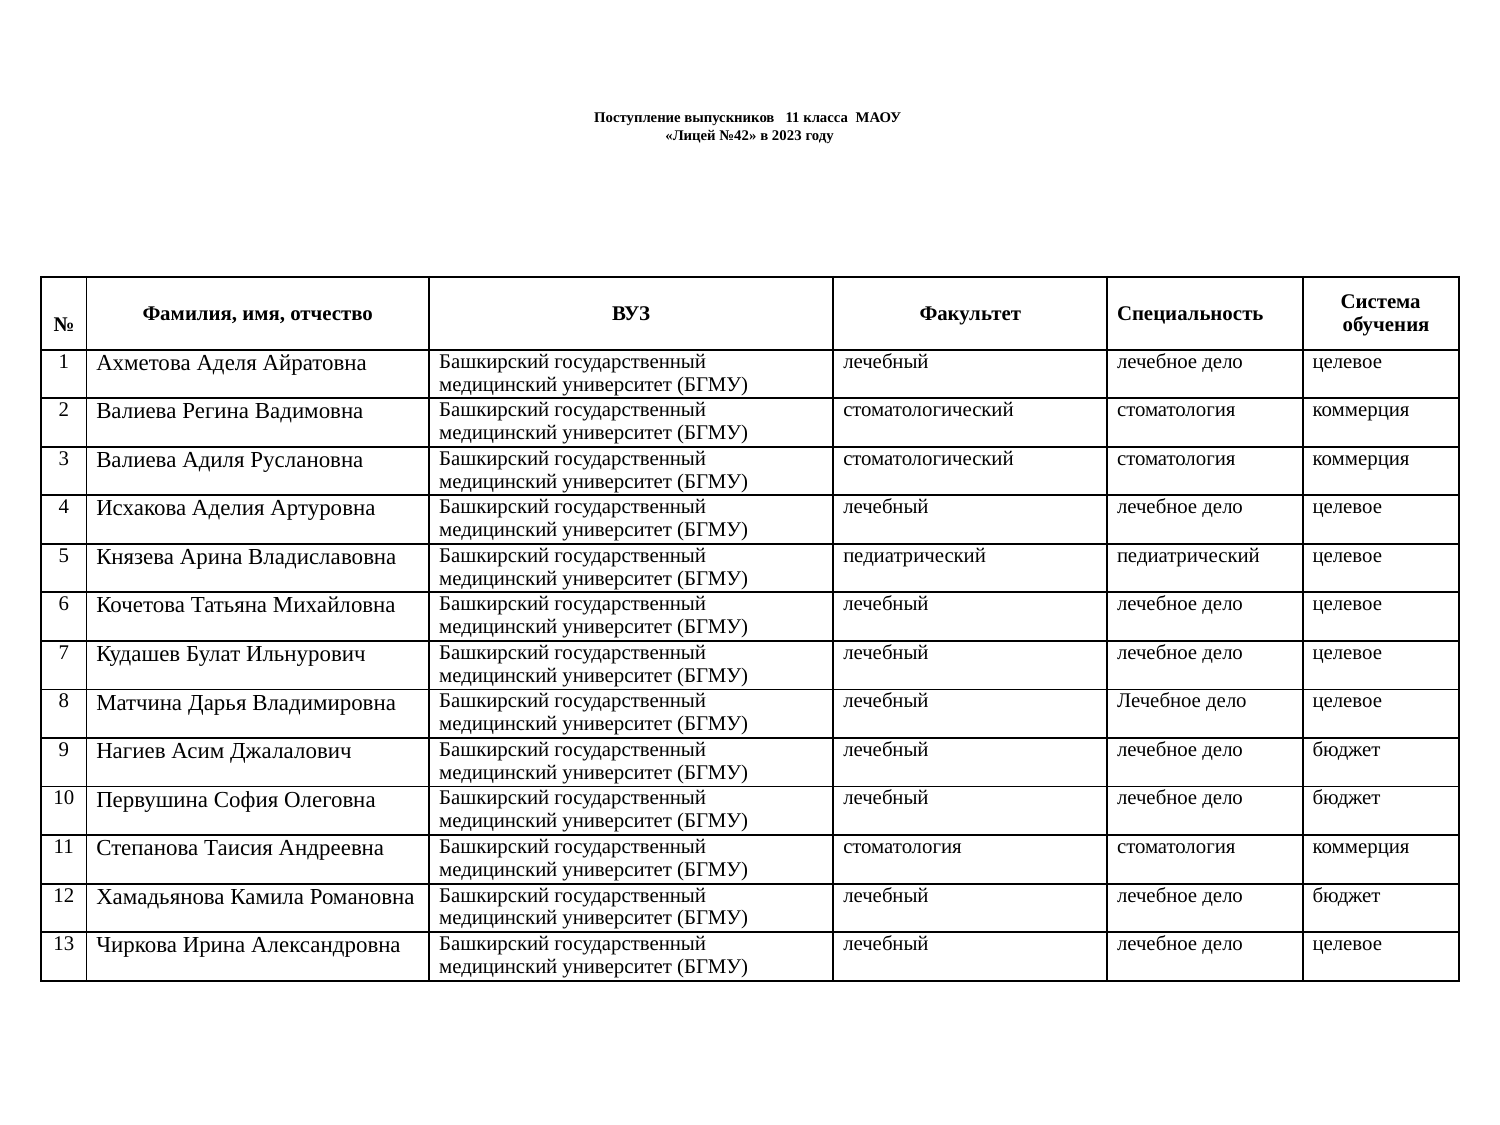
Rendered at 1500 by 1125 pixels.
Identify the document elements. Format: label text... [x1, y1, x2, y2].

table_cell Кочетова Татьяна Михайловна [87, 593, 428, 640]
table_cell бюджет [1304, 739, 1458, 786]
table_cell Исхакова Аделия Артуровна [87, 496, 428, 543]
table_cell 13 [42, 933, 86, 980]
table_header Специальность [1108, 278, 1302, 349]
table_cell 3 [42, 448, 86, 494]
table_cell лечебное дело [1108, 885, 1302, 931]
table_cell 7 [42, 642, 86, 689]
table_cell лечебное дело [1108, 787, 1302, 834]
table_cell Башкирский государственный медицинский университет (БГМУ) [430, 690, 832, 737]
table_cell Лечебное дело [1108, 690, 1302, 737]
table_header ВУЗ [430, 278, 832, 349]
table_cell лечебный [834, 933, 1106, 980]
table_cell целевое [1304, 351, 1458, 397]
table_cell стоматологический [834, 399, 1106, 446]
table_cell 9 [42, 739, 86, 786]
table_cell 5 [42, 545, 86, 591]
table_cell 2 [42, 399, 86, 446]
table_cell педиатрический [1108, 545, 1302, 591]
table_cell лечебное дело [1108, 739, 1302, 786]
table_cell лечебный [834, 642, 1106, 689]
table_cell Валиева Регина Вадимовна [87, 399, 428, 446]
table_cell стоматология [1108, 448, 1302, 494]
table_header Система обучения [1304, 278, 1458, 349]
table_header Факультет [834, 278, 1106, 349]
table_cell 10 [42, 787, 86, 834]
table_cell целевое [1304, 933, 1458, 980]
table_cell целевое [1304, 496, 1458, 543]
table_cell целевое [1304, 545, 1458, 591]
table_cell Башкирский государственный медицинский университет (БГМУ) [430, 933, 832, 980]
table_cell лечебное дело [1108, 496, 1302, 543]
table_cell 1 [42, 351, 86, 397]
table_header Фамилия, имя, отчество [87, 278, 428, 349]
table_cell Нагиев Асим Джалалович [87, 739, 428, 786]
table_cell лечебное дело [1108, 642, 1302, 689]
table_cell бюджет [1304, 787, 1458, 834]
table_cell лечебный [834, 351, 1106, 397]
table_cell Башкирский государственный медицинский университет (БГМУ) [430, 593, 832, 640]
table_cell лечебное дело [1108, 593, 1302, 640]
table_cell целевое [1304, 690, 1458, 737]
table_cell 12 [42, 885, 86, 931]
table_cell Ахметова Аделя Айратовна [87, 351, 428, 397]
table_cell лечебный [834, 690, 1106, 737]
table_cell лечебное дело [1108, 933, 1302, 980]
table_cell Первушина София Олеговна [87, 787, 428, 834]
table_cell Башкирский государственный медицинский университет (БГМУ) [430, 787, 832, 834]
table_cell Башкирский государственный медицинский университет (БГМУ) [430, 885, 832, 931]
table_cell Башкирский государственный медицинский университет (БГМУ) [430, 351, 832, 397]
table_cell Матчина Дарья Владимировна [87, 690, 428, 737]
table_cell лечебный [834, 739, 1106, 786]
table_cell Хамадьянова Камила Романовна [87, 885, 428, 931]
table_cell Чиркова Ирина Александровна [87, 933, 428, 980]
table_cell 4 [42, 496, 86, 543]
table_cell Кудашев Булат Ильнурович [87, 642, 428, 689]
table_cell Башкирский государственный медицинский университет (БГМУ) [430, 836, 832, 883]
table_cell лечебное дело [1108, 351, 1302, 397]
table_cell педиатрический [834, 545, 1106, 591]
table_cell Башкирский государственный медицинский университет (БГМУ) [430, 448, 832, 494]
table_cell Князева Арина Владиславовна [87, 545, 428, 591]
table_cell 8 [42, 690, 86, 737]
table_cell стоматологический [834, 448, 1106, 494]
table_cell 6 [42, 593, 86, 640]
table_cell стоматология [1108, 836, 1302, 883]
table_cell коммерция [1304, 836, 1458, 883]
table_cell лечебный [834, 496, 1106, 543]
table_cell лечебный [834, 593, 1106, 640]
table_cell стоматология [834, 836, 1106, 883]
table_cell Башкирский государственный медицинский университет (БГМУ) [430, 739, 832, 786]
table_cell Башкирский государственный медицинский университет (БГМУ) [430, 399, 832, 446]
title Поступление выпускников 11 класса МАОУ «Лицей №42» в 2023 году [75, 45, 1425, 209]
table_cell Башкирский государственный медицинский университет (БГМУ) [430, 496, 832, 543]
table_cell целевое [1304, 593, 1458, 640]
table_cell лечебный [834, 787, 1106, 834]
table_cell Валиева Адиля Руслановна [87, 448, 428, 494]
table_cell коммерция [1304, 399, 1458, 446]
table_cell Башкирский государственный медицинский университет (БГМУ) [430, 545, 832, 591]
table_cell бюджет [1304, 885, 1458, 931]
table_cell 11 [42, 836, 86, 883]
table_cell Башкирский государственный медицинский университет (БГМУ) [430, 642, 832, 689]
table_cell лечебный [834, 885, 1106, 931]
table_cell Степанова Таисия Андреевна [87, 836, 428, 883]
table_cell целевое [1304, 642, 1458, 689]
table_header № [42, 278, 86, 349]
table_cell коммерция [1304, 448, 1458, 494]
table_cell стоматология [1108, 399, 1302, 446]
